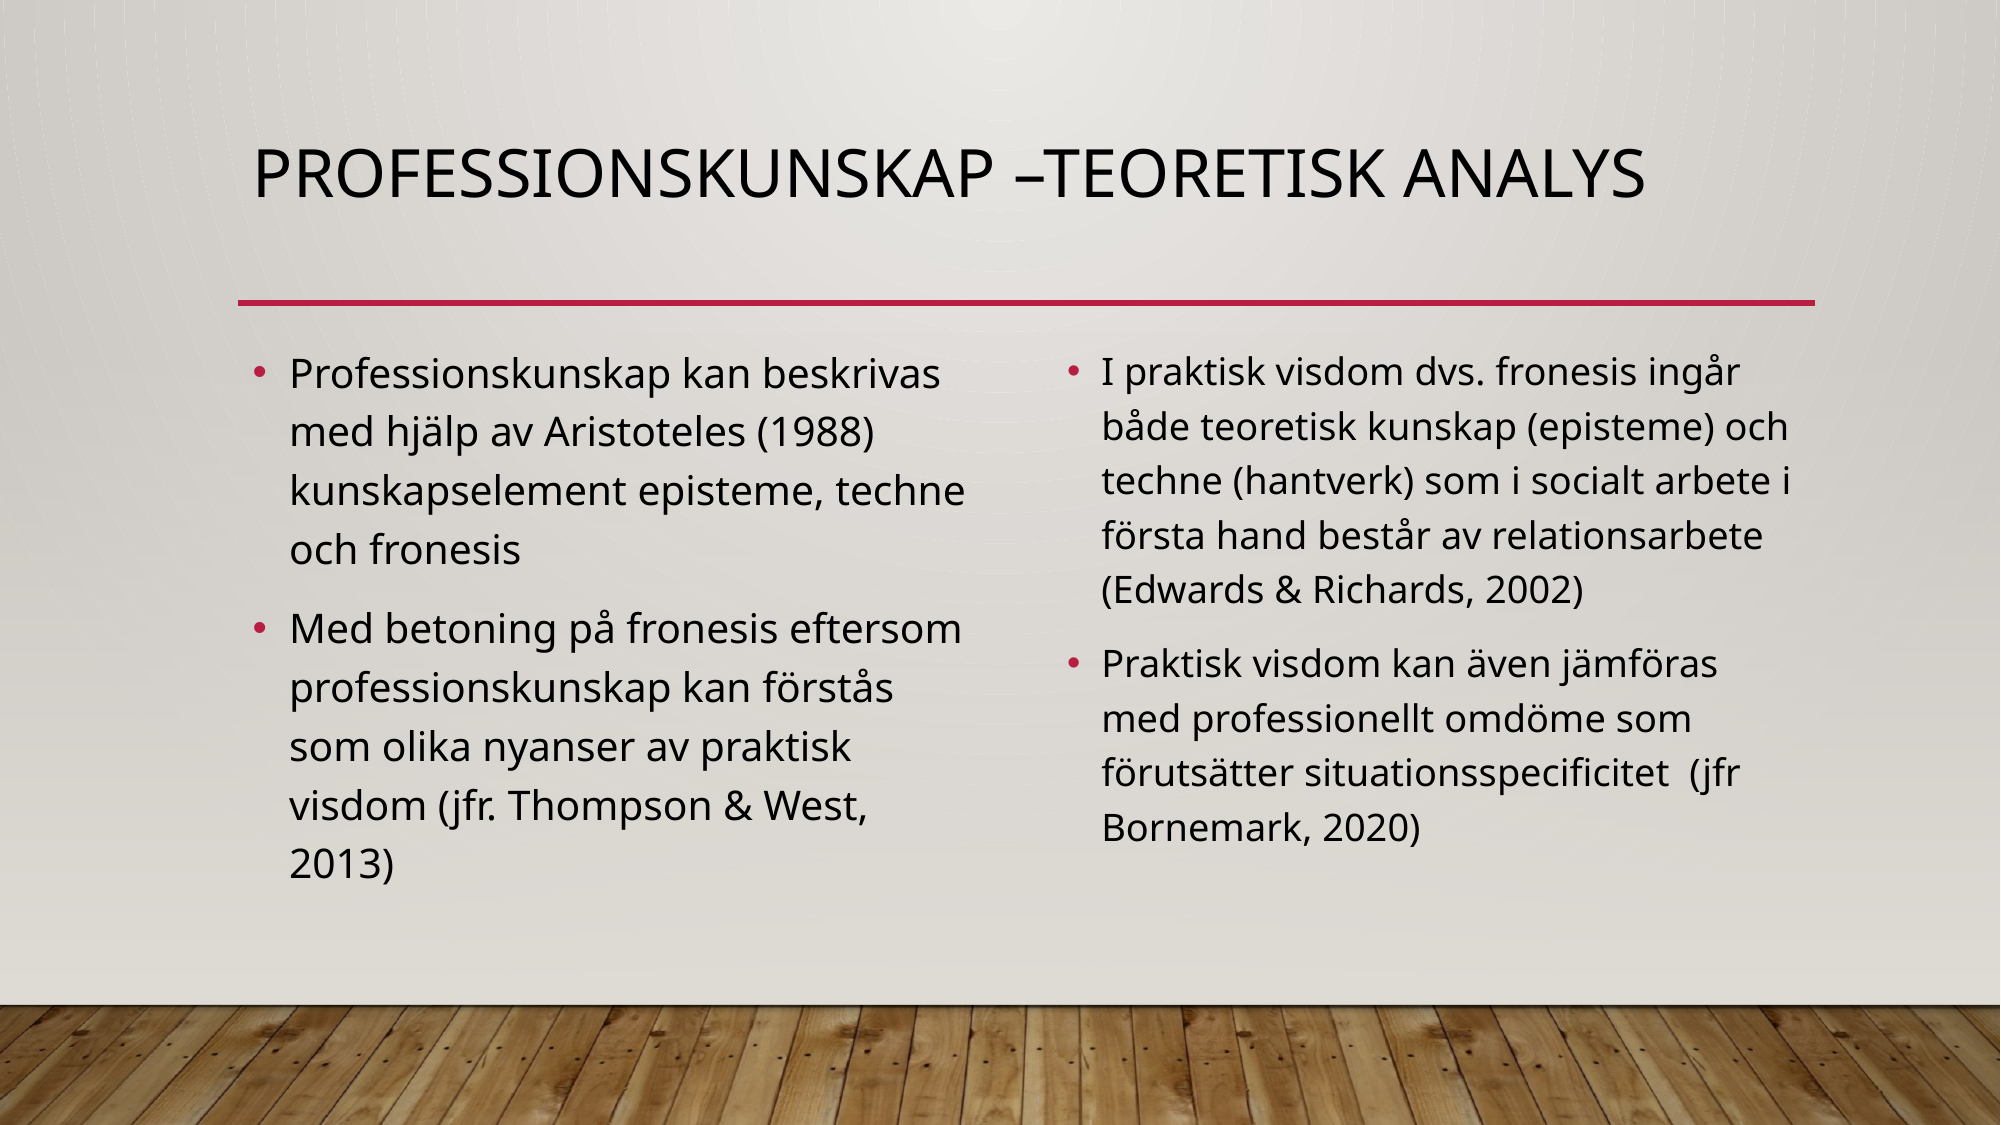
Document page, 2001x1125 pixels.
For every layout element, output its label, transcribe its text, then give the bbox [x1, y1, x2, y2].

title Professionskunskap –teoretisk analys [237, 132, 1814, 306]
list I praktisk visdom dvs. fronesis ingår både teoretisk kunskap (episteme) och techne (hantverk) som i socialt arbete i första hand består av relationsarbete (Edwards & Richards, 2002) Praktisk visdom kan även jämföras med professionellt omdöme som förutsätter situationsspecificitet (jfr Bornemark, 2020) [1052, 330, 1815, 896]
list Professionskunskap kan beskrivas med hjälp av Aristoteles (1988) kunskapselement episteme, techne och fronesis Med betoning på fronesis eftersom professionskunskap kan förstås som olika nyanser av praktisk visdom (jfr. Thompson & West, 2013) [237, 329, 1000, 896]
picture [0, 1005, 2000, 1125]
